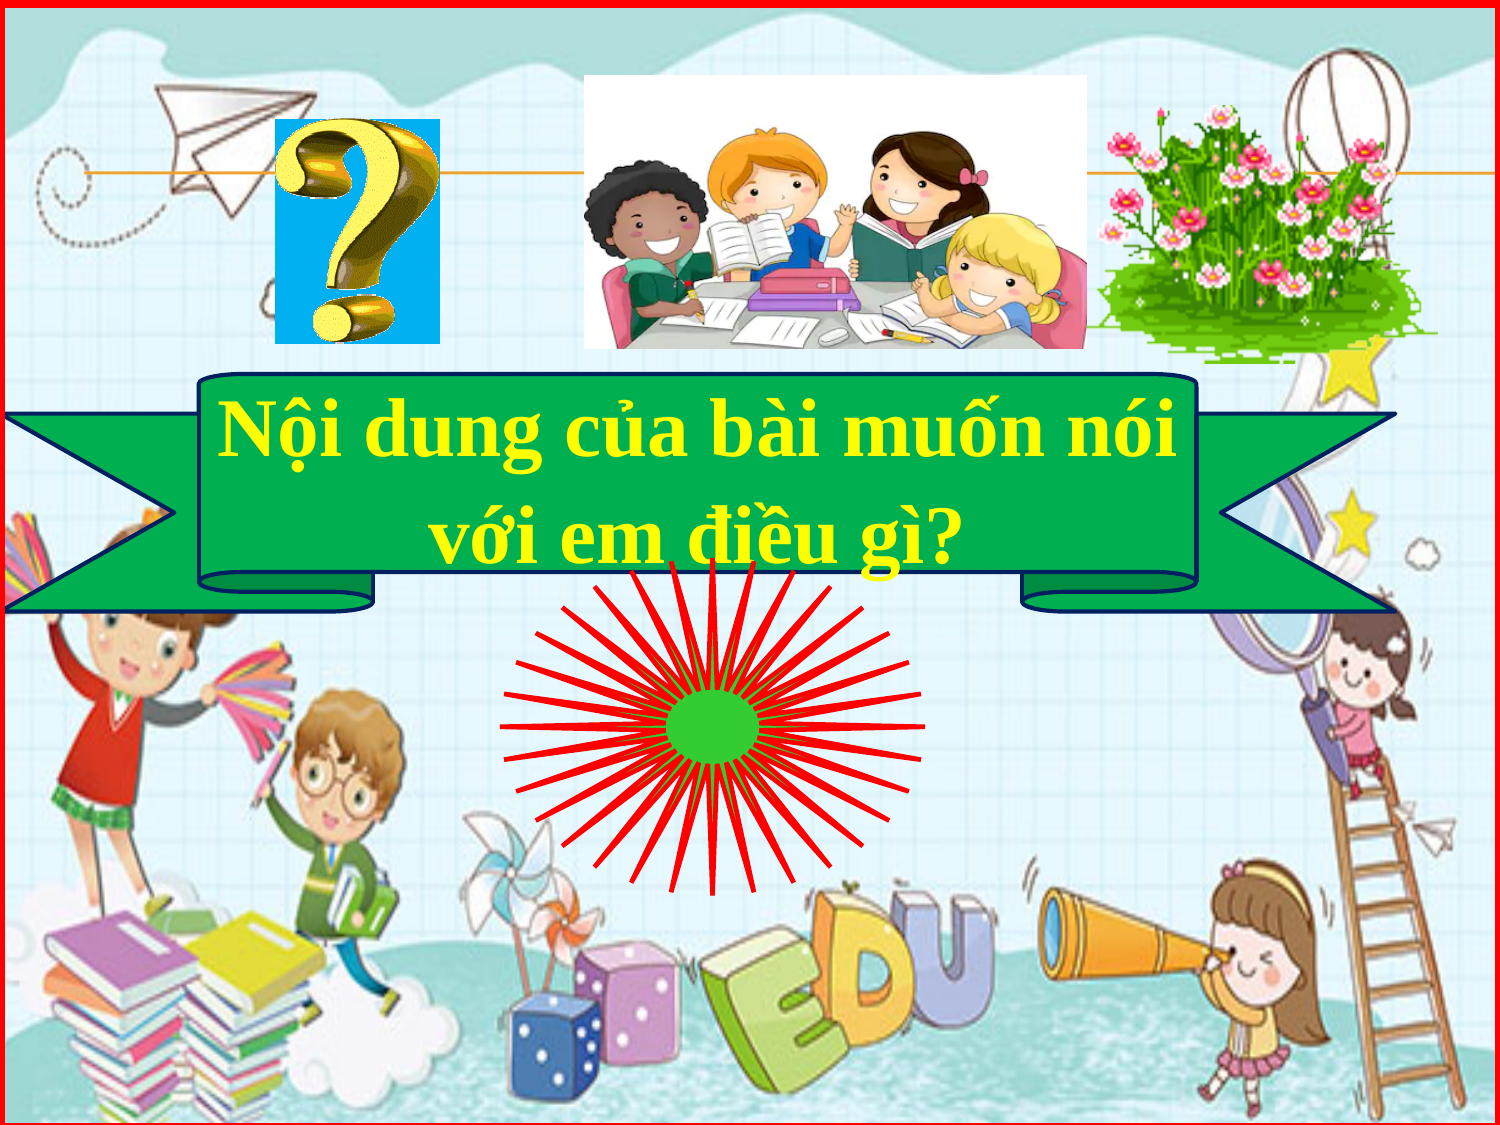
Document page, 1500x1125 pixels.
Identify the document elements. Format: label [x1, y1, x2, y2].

picture [274, 118, 441, 289]
text_box [0, 2, 1500, 1125]
picture [583, 74, 1438, 364]
picture [314, 295, 394, 345]
